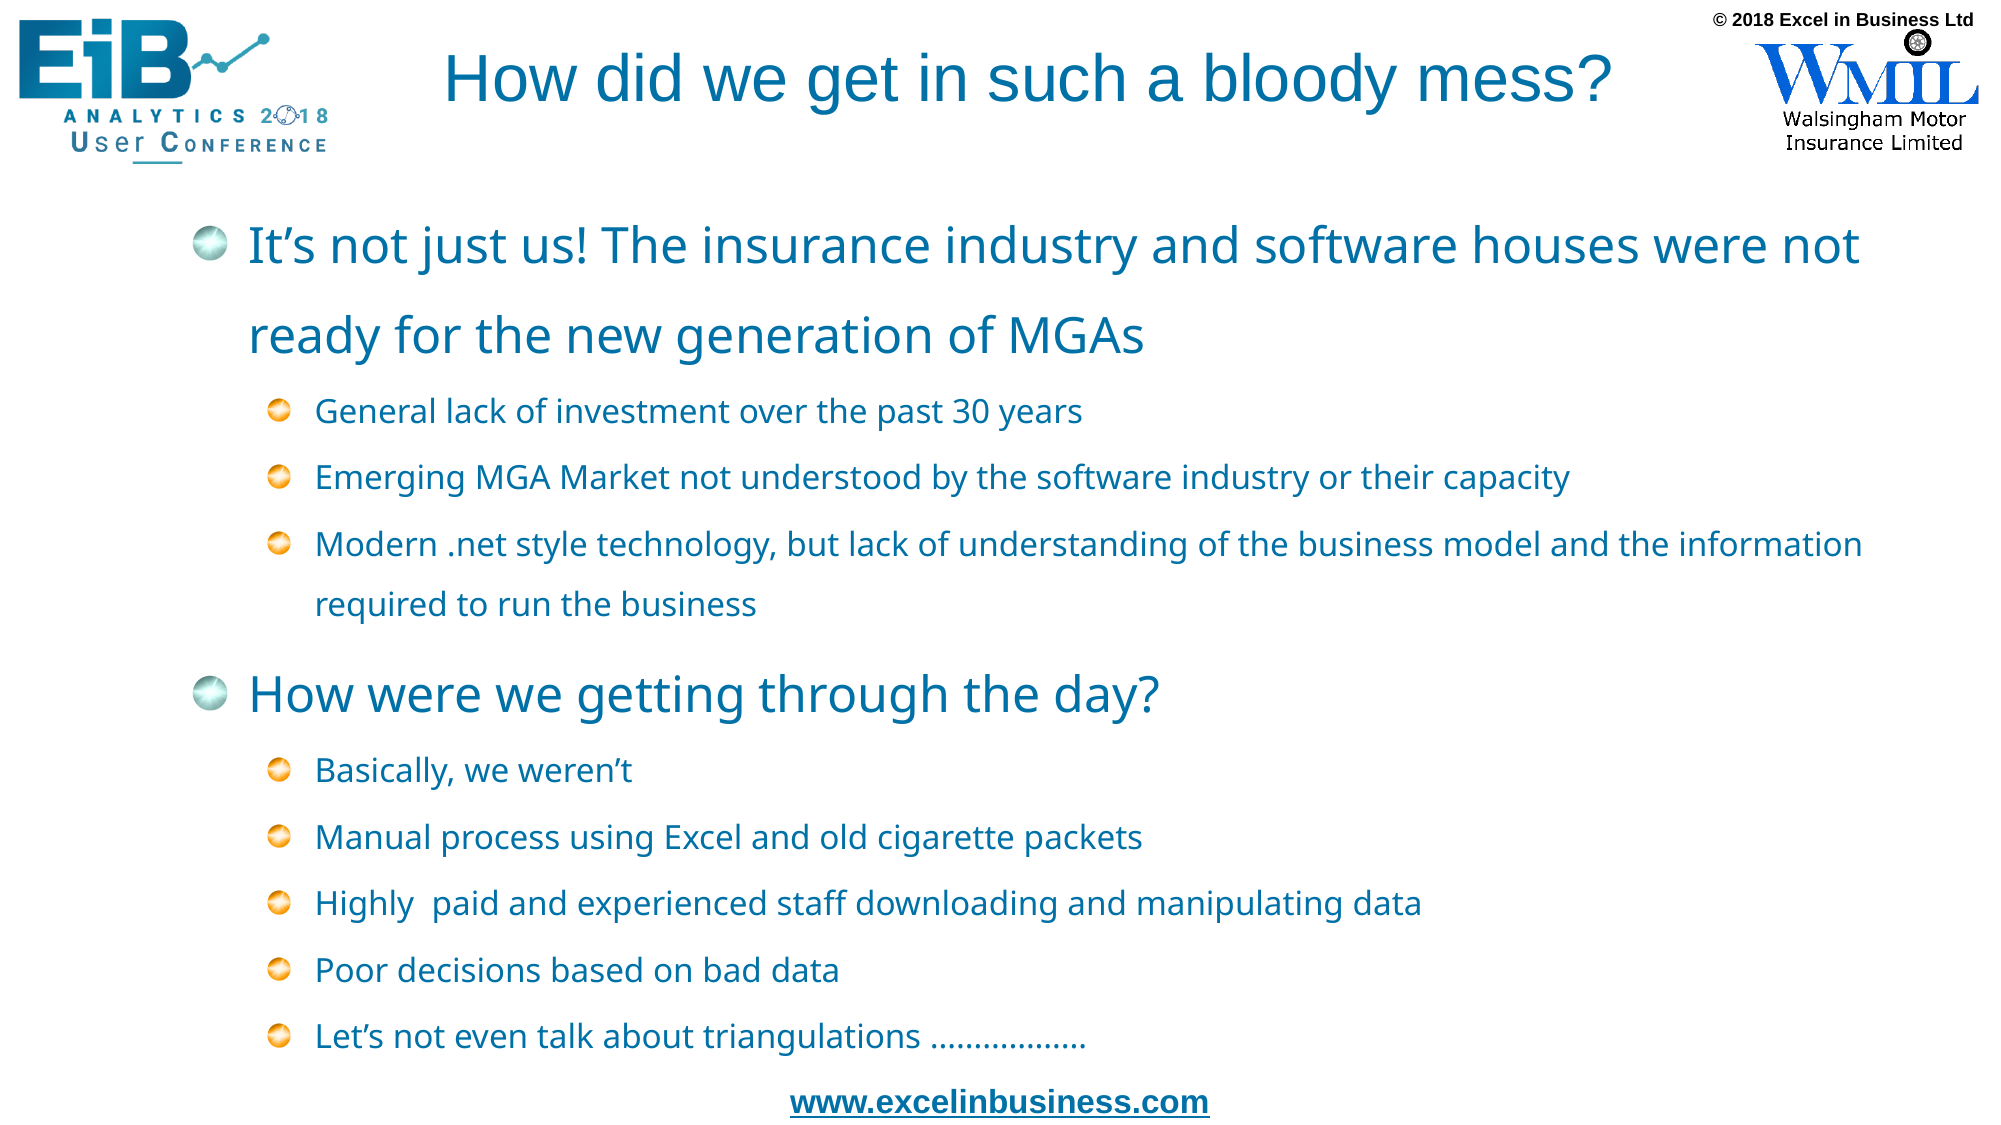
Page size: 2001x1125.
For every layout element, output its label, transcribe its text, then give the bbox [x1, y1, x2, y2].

title How did we get in such a bloody mess? [376, 0, 1682, 149]
picture [192, 225, 228, 261]
picture [267, 398, 291, 422]
picture [267, 464, 291, 489]
picture [267, 531, 291, 555]
picture [267, 890, 291, 915]
picture [192, 675, 228, 711]
picture [267, 1023, 291, 1048]
picture [267, 957, 291, 981]
picture [0, 0, 450, 175]
picture [267, 757, 291, 782]
picture [1737, 0, 2000, 177]
text_box It’s not just us! The insurance industry and software houses were not ready for the new generation of MGAs General lack of investment over the past 30 years Emerging MGA Market not understood by the software industry or their capacity Modern .net style technology, but lack of understanding of the business model and the information required to run the business How were we getting through the day? Basically, we weren’t Manual process using Excel and old cigarette packets Highly paid and experienced staff downloading and manipulating data Poor decisions based on bad data Let’s not even talk about triangulations ……………… [177, 175, 1881, 849]
picture [267, 824, 291, 848]
